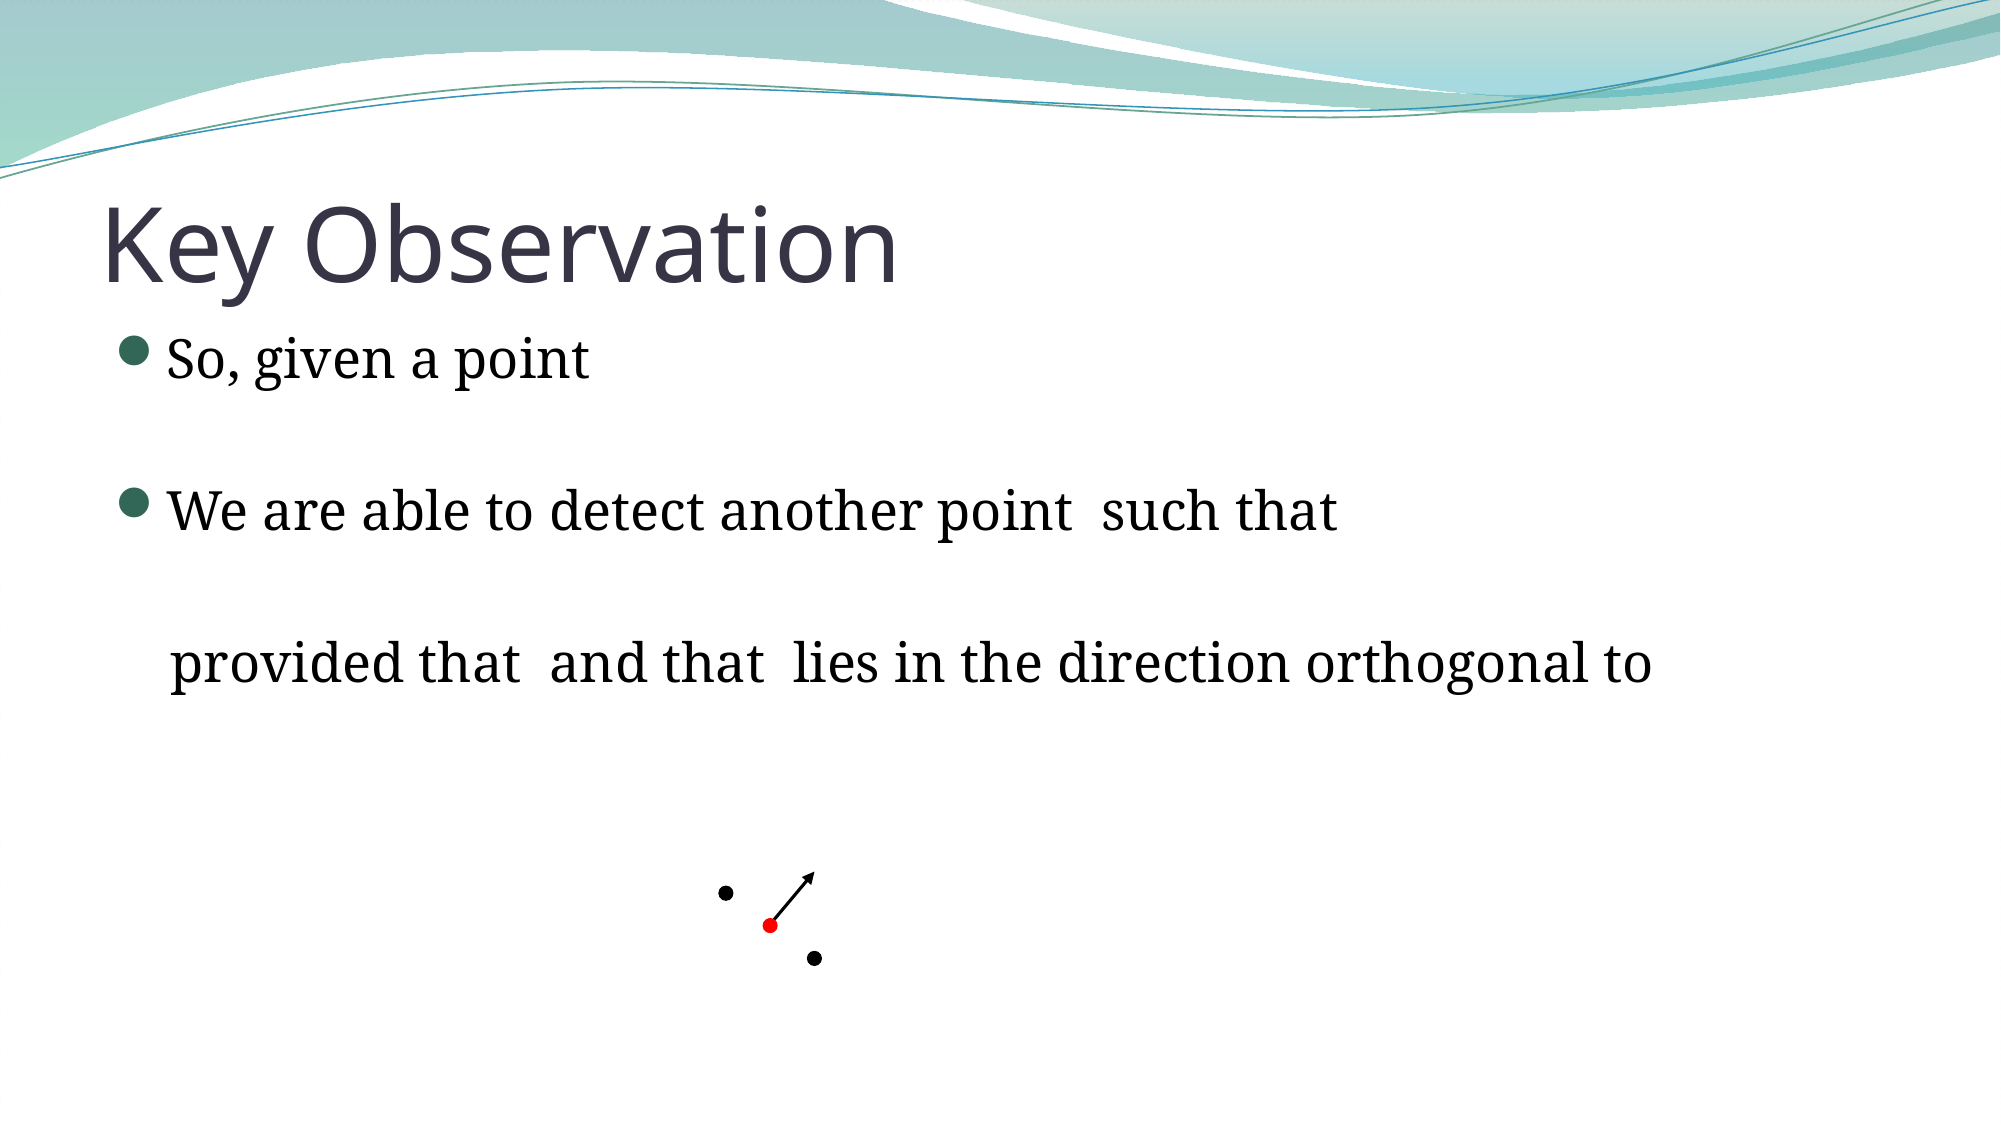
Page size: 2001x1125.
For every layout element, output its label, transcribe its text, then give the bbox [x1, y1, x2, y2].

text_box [766, 871, 815, 929]
text_box [806, 950, 823, 967]
text_box [762, 919, 777, 934]
title Key Observation [99, 115, 1900, 303]
text_box [718, 885, 734, 901]
